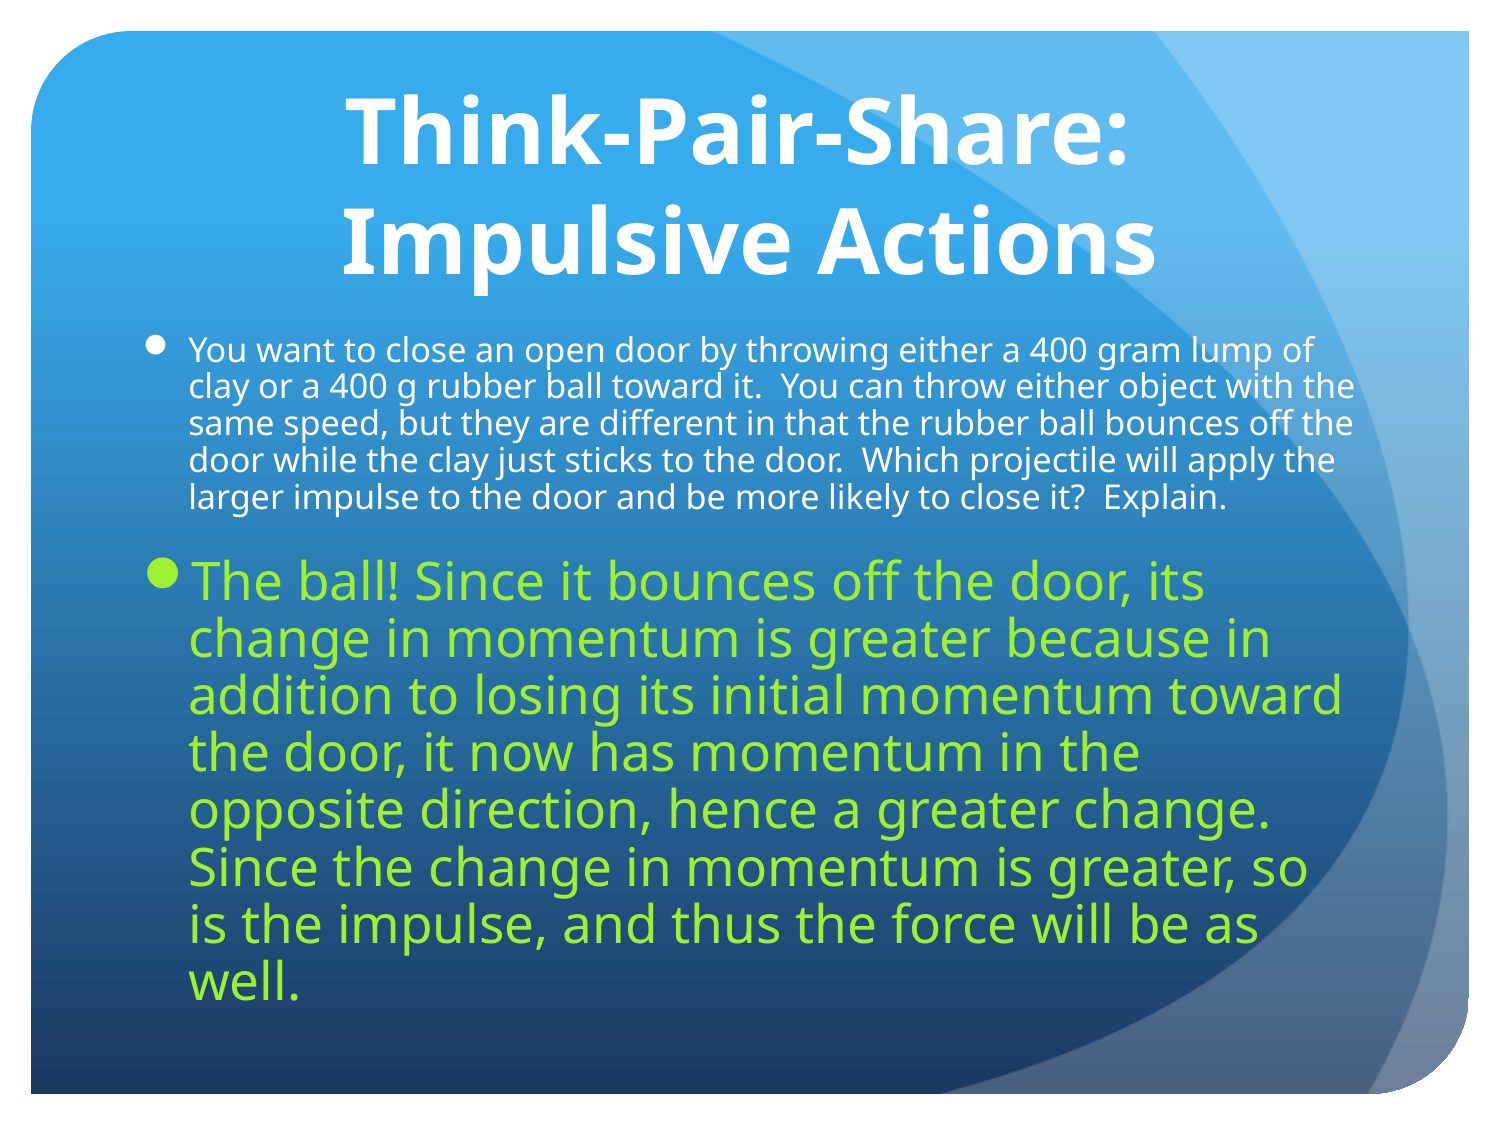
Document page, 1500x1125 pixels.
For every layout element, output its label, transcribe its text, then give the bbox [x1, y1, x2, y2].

title Think-Pair-Share: Impulsive Actions [127, 62, 1372, 300]
picture [24, 30, 1473, 1094]
list You want to close an open door by throwing either a 400 gram lump of clay or a 400 g rubber ball toward it. You can throw either object with the same speed, but they are different in that the rubber ball bounces off the door while the clay just sticks to the door. Which projectile will apply the larger impulse to the door and be more likely to close it? Explain. The ball! Since it bounces off the door, its change in momentum is greater because in addition to losing its initial momentum toward the door, it now has momentum in the opposite direction, hence a greater change. Since the change in momentum is greater, so is the impulse, and thus the force will be as well. [127, 325, 1372, 1034]
